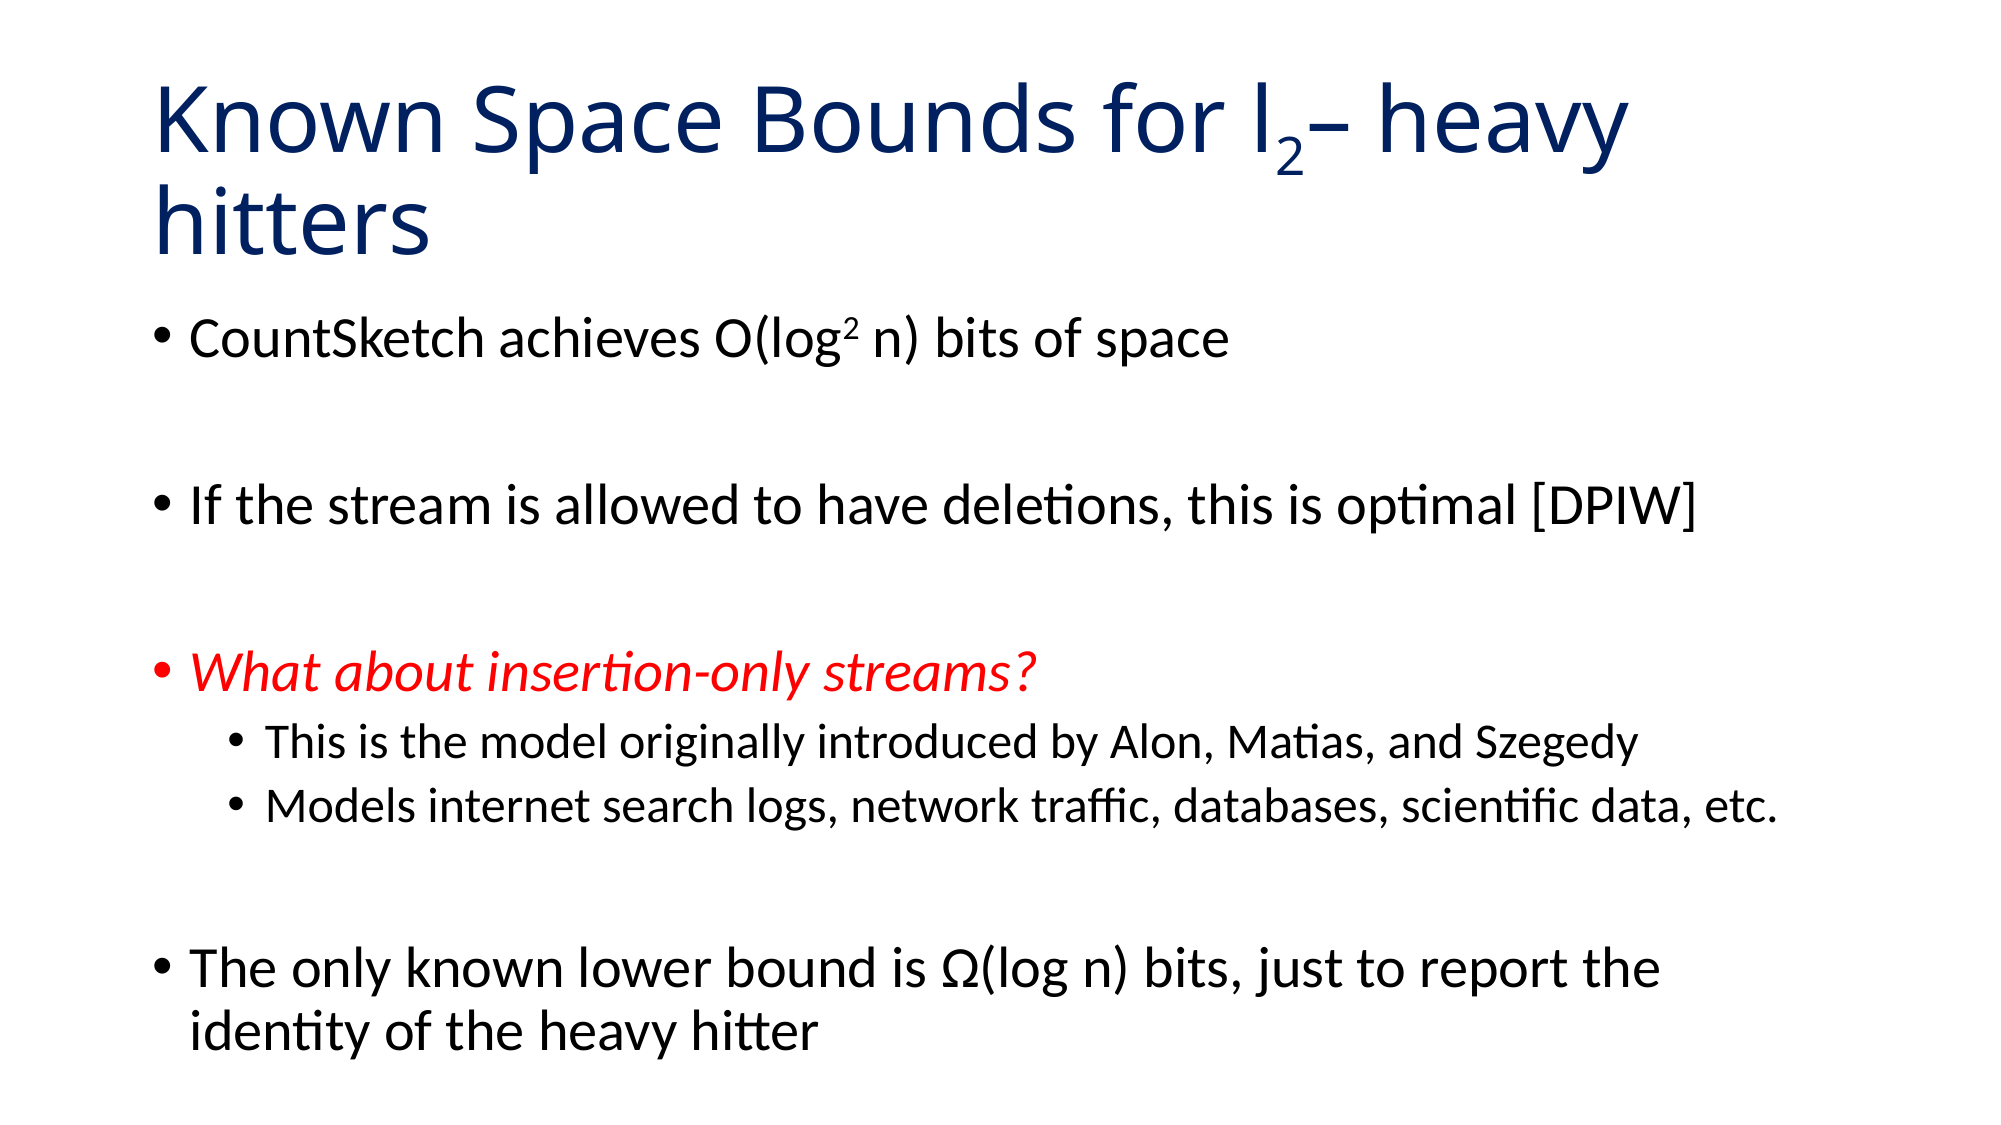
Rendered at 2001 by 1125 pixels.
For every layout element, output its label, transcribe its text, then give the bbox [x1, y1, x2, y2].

title Known Space Bounds for l2– heavy hitters [137, 59, 1863, 278]
list CountSketch achieves O(log2 n) bits of space If the stream is allowed to have deletions, this is optimal [DPIW] What about insertion-only streams? This is the model originally introduced by Alon, Matias, and Szegedy Models internet search logs, network traffic, databases, scientific data, etc. The only known lower bound is Ω(log n) bits, just to report the identity of the heavy hitter [137, 299, 1863, 1085]
